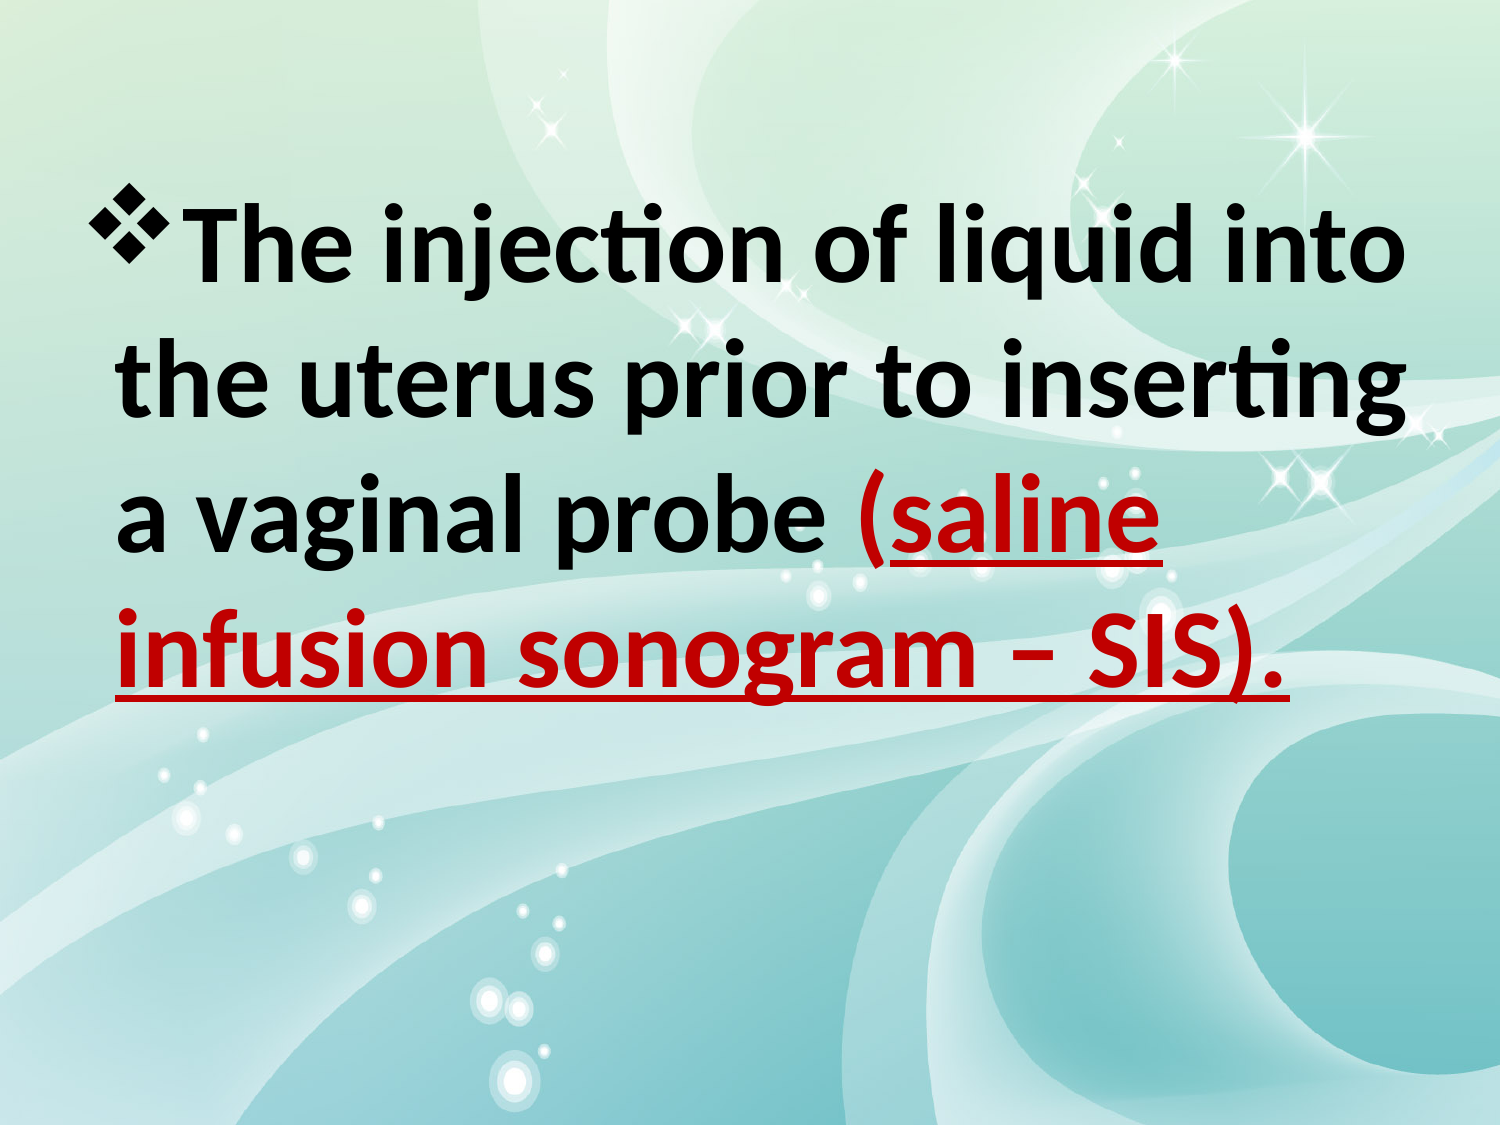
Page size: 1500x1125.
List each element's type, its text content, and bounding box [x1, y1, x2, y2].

text_box The injection of liquid into the uterus prior to inserting a vaginal probe (saline infusion sonogram – SIS). [24, 162, 1463, 928]
picture [0, 0, 1500, 1125]
